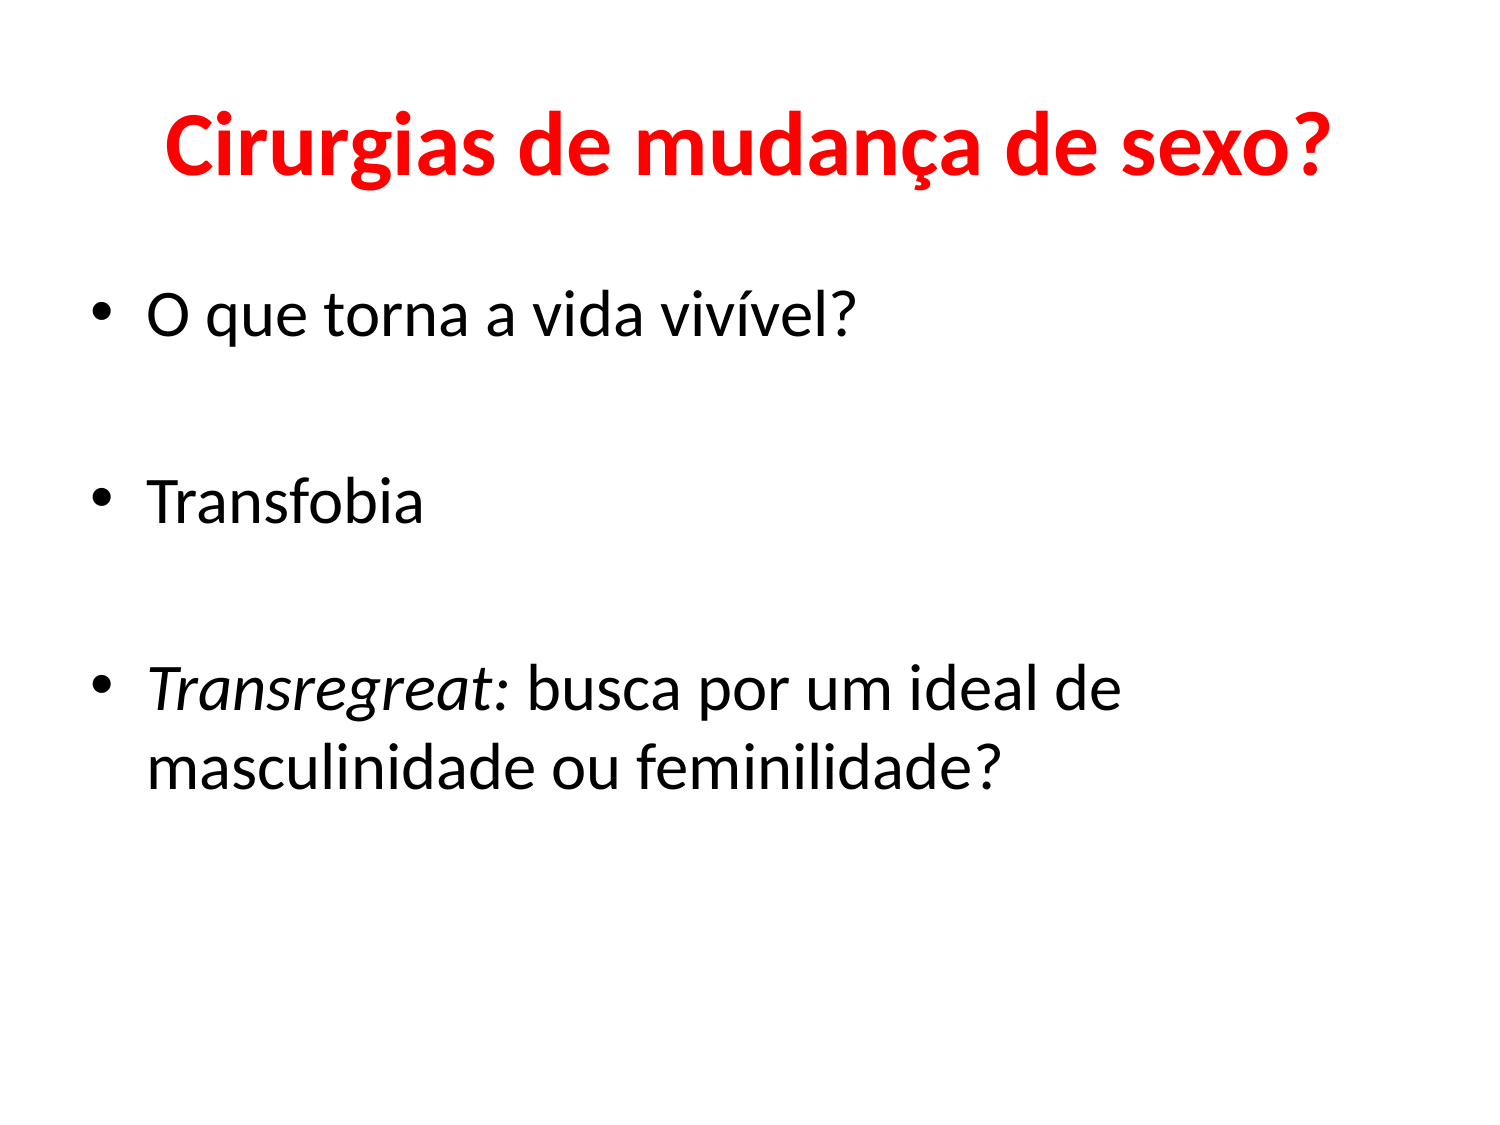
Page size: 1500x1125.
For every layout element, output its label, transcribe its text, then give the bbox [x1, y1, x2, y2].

list O que torna a vida vivível? Transfobia Transregreat: busca por um ideal de masculinidade ou feminilidade? [75, 262, 1425, 1005]
title Cirurgias de mudança de sexo? [75, 45, 1425, 233]
